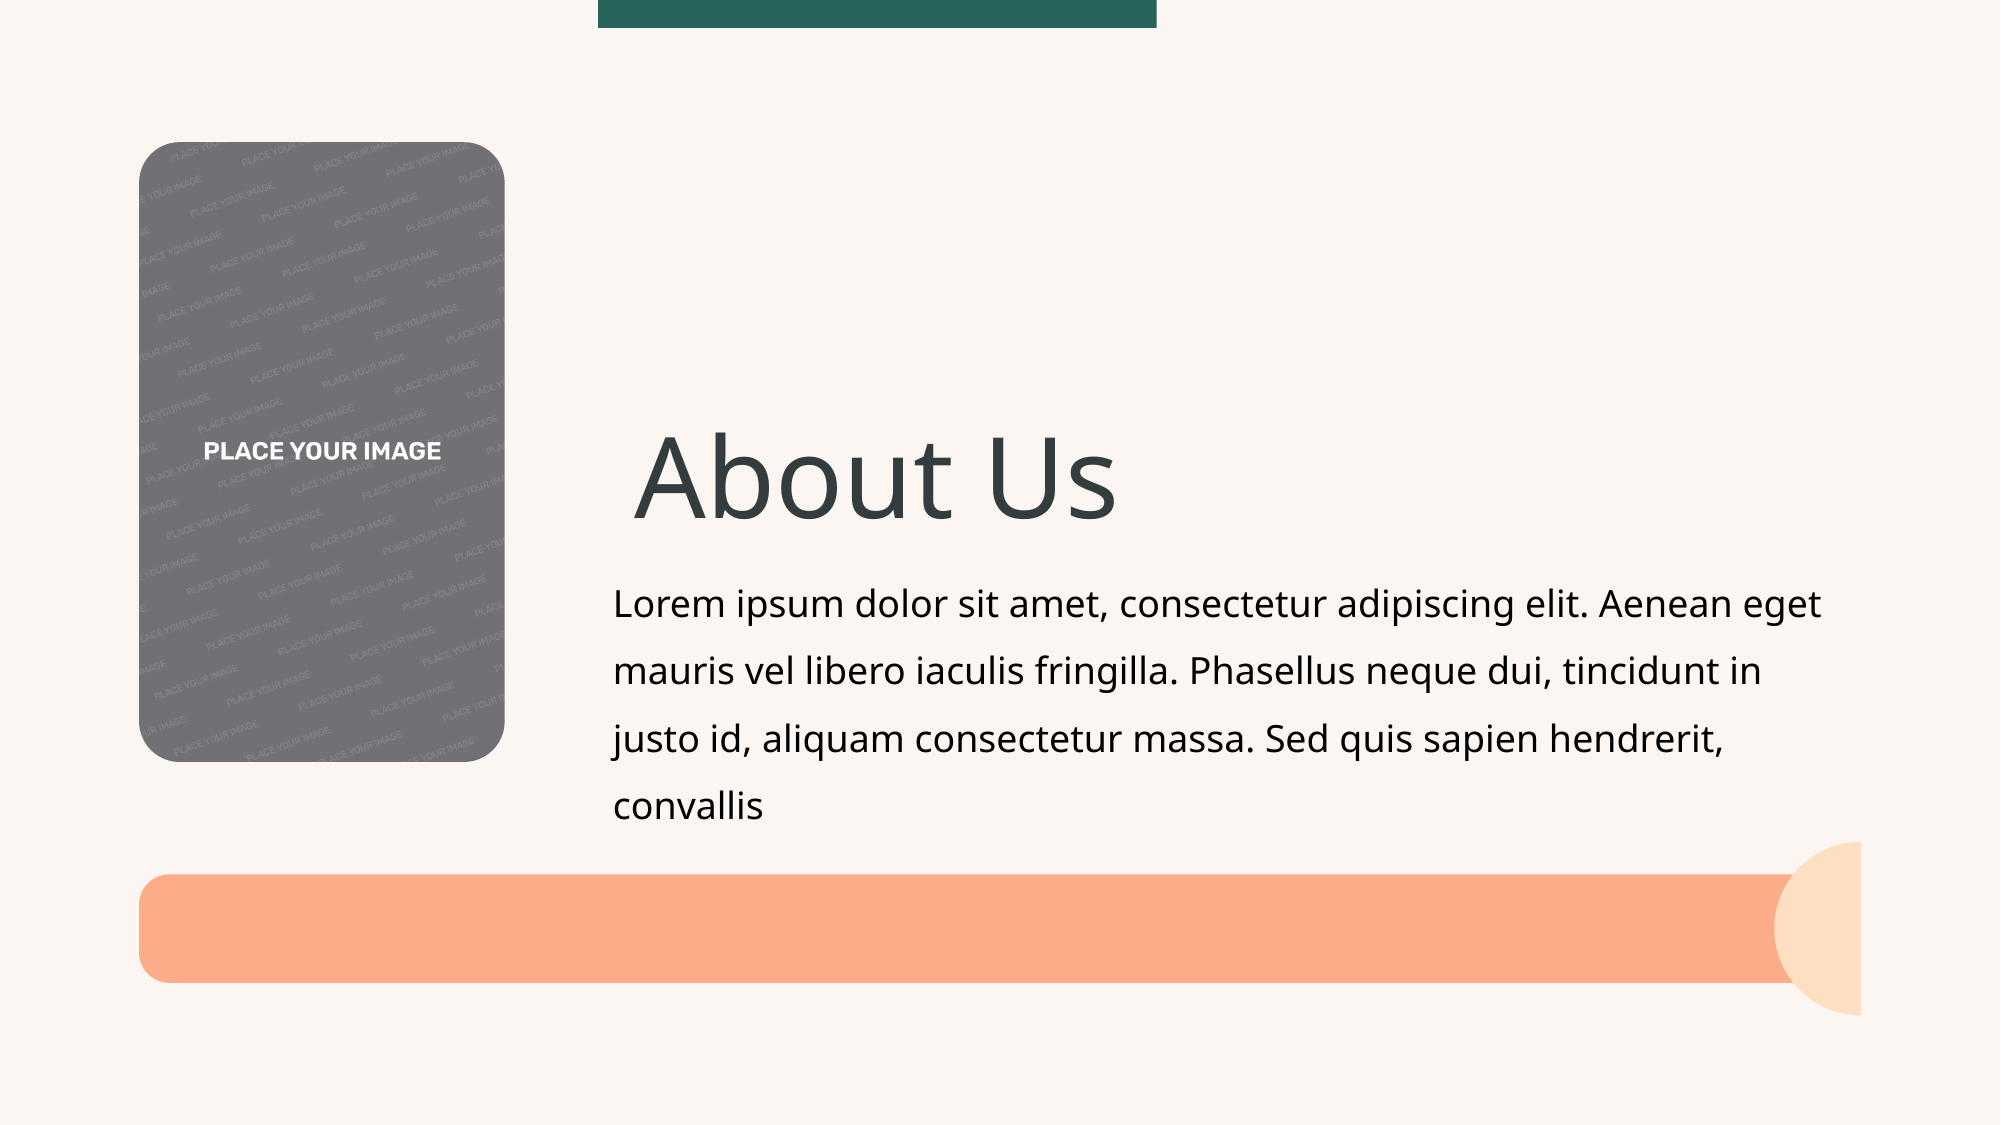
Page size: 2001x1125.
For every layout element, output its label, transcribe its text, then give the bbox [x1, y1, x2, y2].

picture [139, 142, 505, 762]
text_box [137, 873, 1792, 984]
text_box [597, 0, 1158, 29]
text_box Lorem ipsum dolor sit amet, consectetur adipiscing elit. Aenean eget mauris vel libero iaculis fringilla. Phasellus neque dui, tincidunt in justo id, aliquam consectetur massa. Sed quis sapien hendrerit, convallis [598, 549, 1861, 835]
text_box About Us [620, 398, 1135, 549]
text_box [1773, 840, 1862, 1017]
